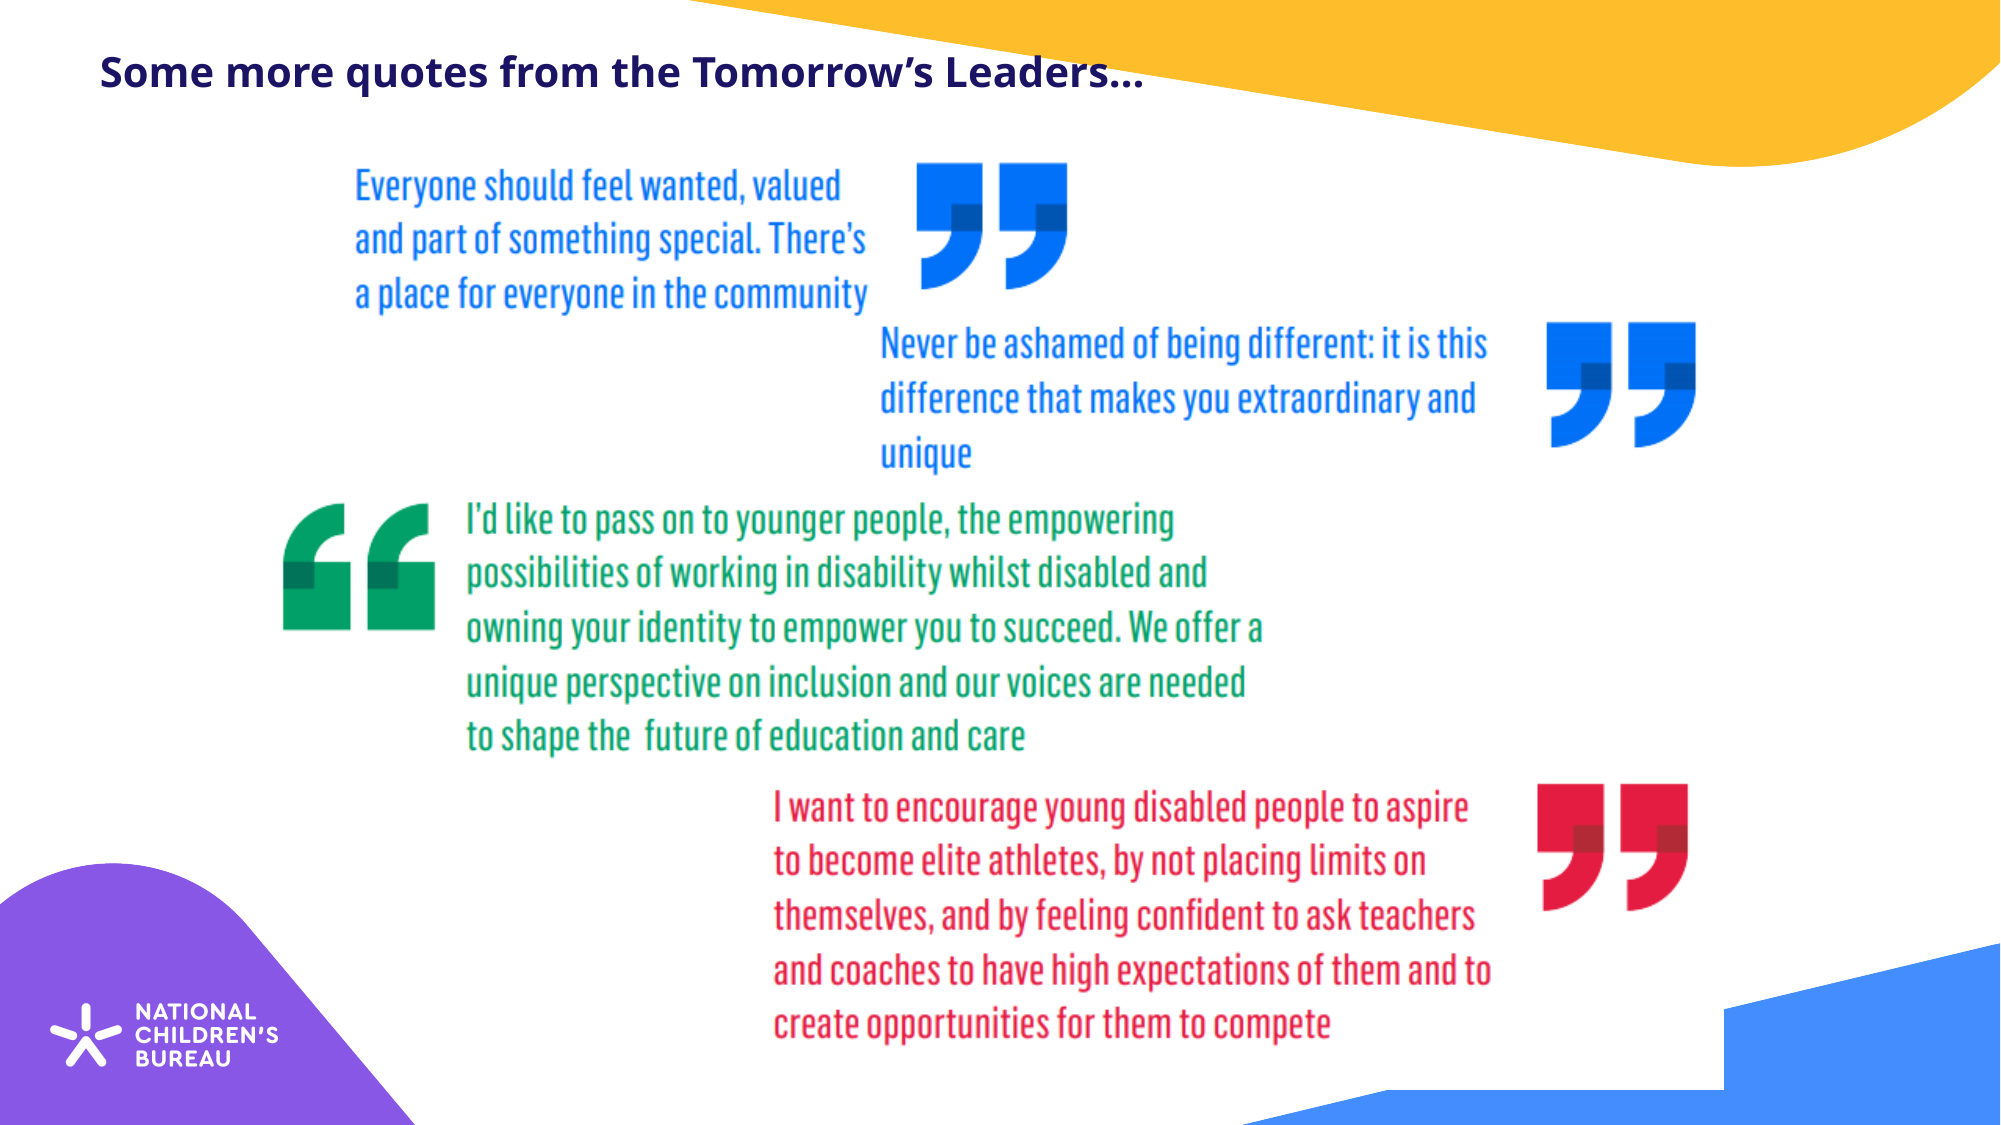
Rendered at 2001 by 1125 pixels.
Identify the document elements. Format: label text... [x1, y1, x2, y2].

title Some more quotes from the Tomorrow’s Leaders… [99, 45, 1900, 104]
picture [0, 0, 2001, 1125]
